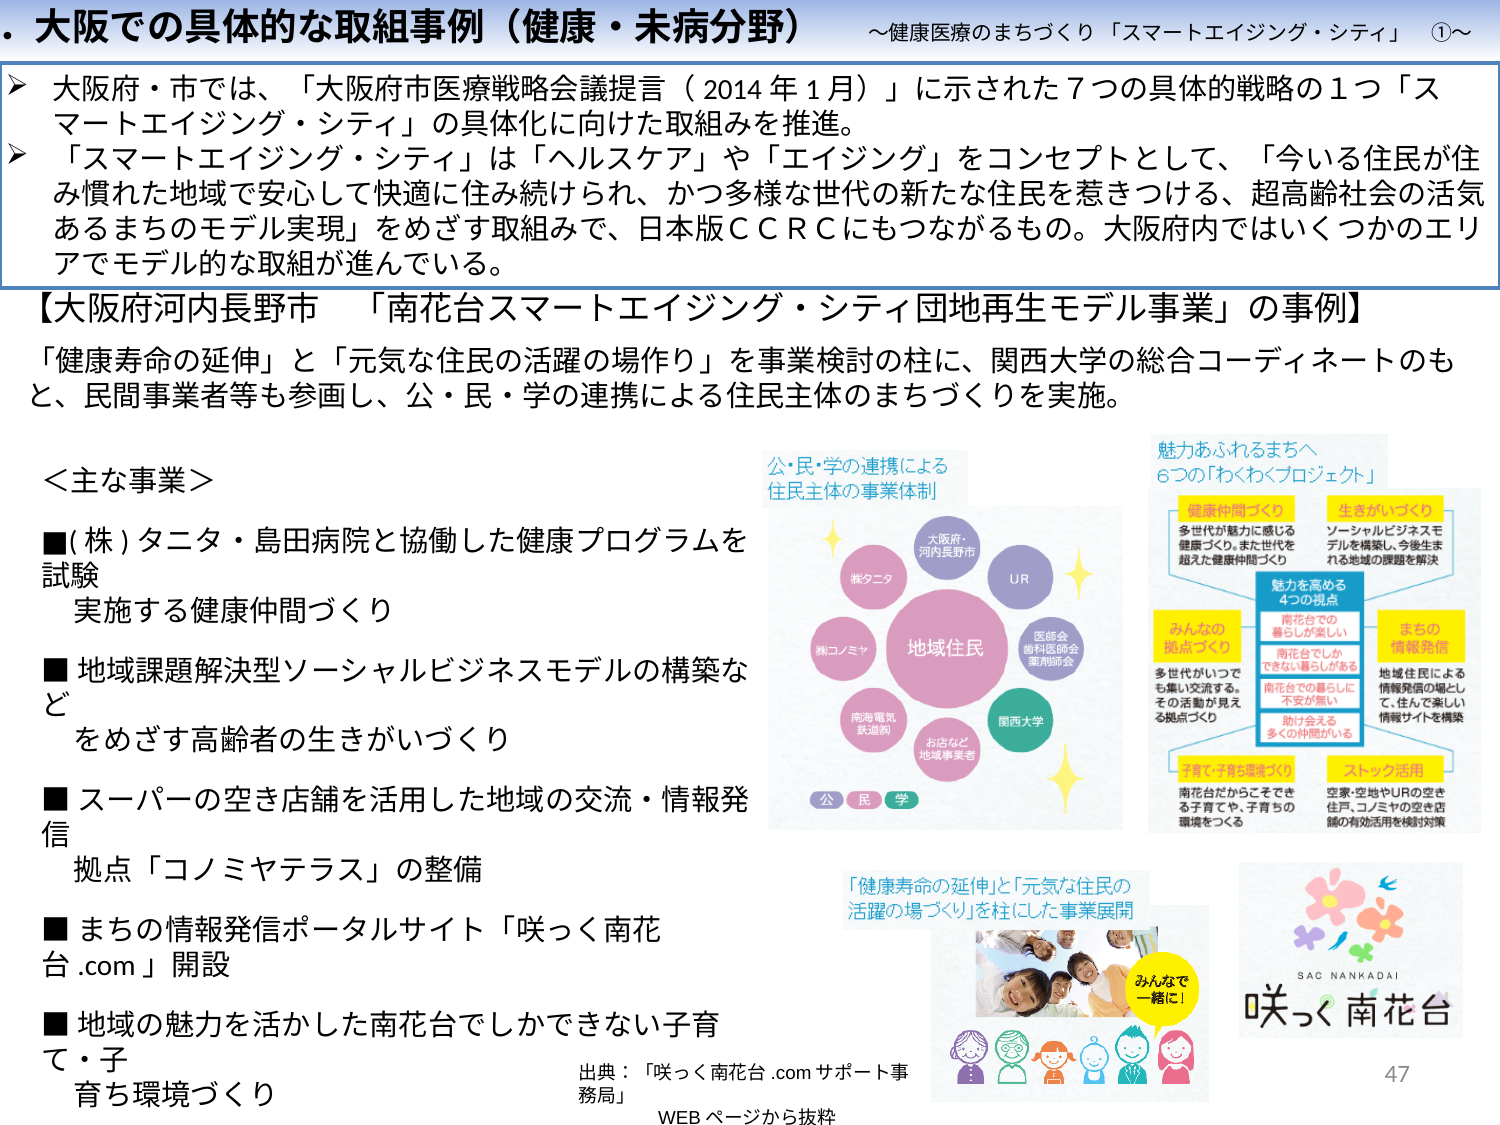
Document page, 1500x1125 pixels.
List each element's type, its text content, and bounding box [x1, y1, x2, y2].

text_box 出典：「咲っく南花台.comサポート事務局」 WEBページから抜粋 [563, 1053, 931, 1125]
text_box 【大阪府河内長野市 「南花台スマートエイジング・シティ団地再生モデル事業」の事例】 [5, 280, 1477, 335]
picture [1238, 861, 1463, 1038]
text_box 大阪府・市では、「大阪府市医療戦略会議提言（2014年1月）」に示された７つの具体的戦略の１つ「スマートエイジング・シティ」の具体化に向けた取組みを推進。 「スマートエイジング・シティ」は「ヘルスケア」や「エイジング」をコンセプトとして、「今いる住民が住み慣れた地域で安心して快適に住み続けられ、かつ多様な世代の新たな住民を惹きつける、超高齢社会の活気あるまちのモデル実現」をめざす取組みで、日本版ＣＣＲＣにもつながるもの。大阪府内ではいくつかのエリアでモデル的な取組が進んでいる。 [0, 61, 1500, 290]
text_box [0, 0, 1500, 61]
text_box 「健康寿命の延伸」と「元気な住民の活躍の場作り」を事業検討の柱に、関西大学の総合コーディネートのもと、民間事業者等も参画し、公・民・学の連携による住民主体のまちづくりを実施。 [11, 334, 1479, 420]
picture [762, 450, 1124, 830]
text_box ＜主な事業＞ ■(株)タニタ・島田病院と協働した健康プログラムを試験 実施する健康仲間づくり ■地域課題解決型ソーシャルビジネスモデルの構築など をめざす高齢者の生きがいづくり ■スーパーの空き店舗を活用した地域の交流・情報発信 拠点「コノミヤテラス」の整備 ■まちの情報発信ポータルサイト「咲っく南花台.com」開設 ■地域の魅力を活かした南花台でしかできない子育て・子 育ち環境づくり ■空き家・空き地の活用などを検討するストック活用等 [26, 454, 771, 1125]
slide_number 47 [1213, 1042, 1425, 1103]
text_box ４．大阪での具体的な取組事例（健康・未病分野） ～健康医療のまちづくり 「スマートエイジング・シティ」 ①～ [0, 0, 1488, 56]
picture [1147, 434, 1481, 833]
picture [843, 870, 1209, 1102]
